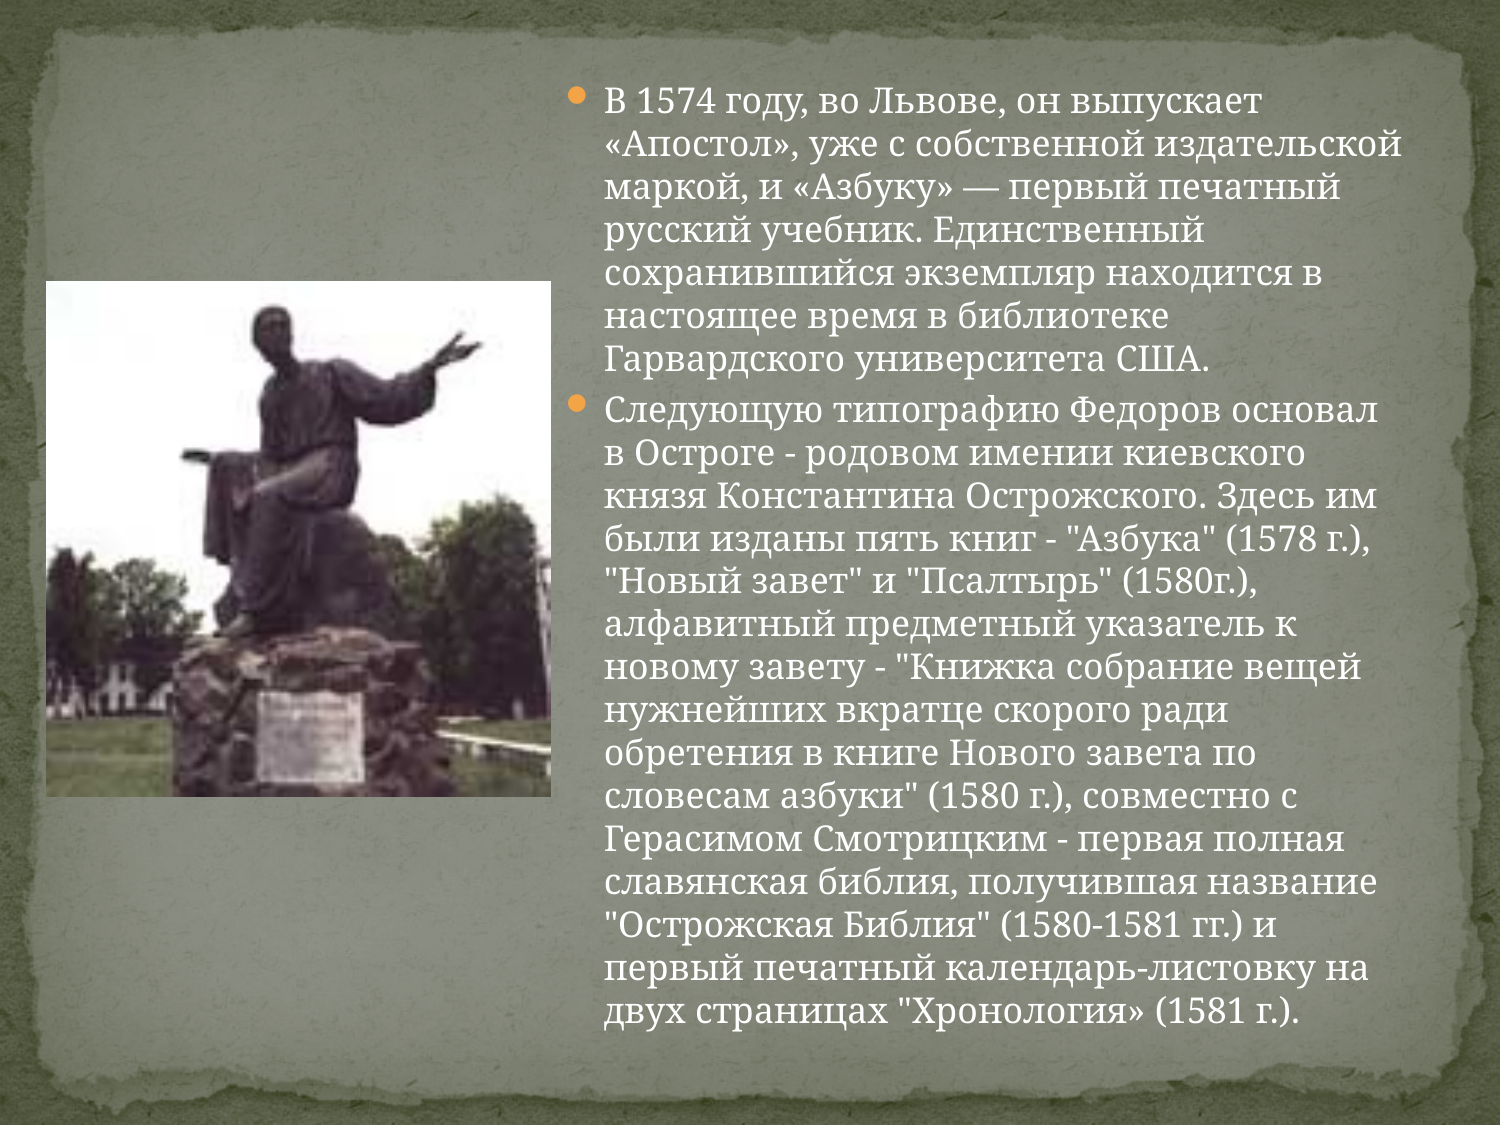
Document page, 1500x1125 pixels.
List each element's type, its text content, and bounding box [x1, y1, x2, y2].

list В 1574 году, во Львове, он выпускает «Апостол», уже с собственной издательской маркой, и «Азбуку» — первый печатный русский учебник. Единственный сохранившийся экземпляр находится в настоящее время в библиотеке Гарвардского университета США. Следующую типографию Федоров основал в Остроге - родовом имении киевского князя Константина Острожского. Здесь им были изданы пять книг - "Азбука" (1578 г.), "Новый завет" и "Псалтырь" (1580г.), алфавитный предметный указатель к новому завету - "Книжка собрание вещей нужнейших вкратце скорого ради обретения в книге Нового завета по словесам азбуки" (1580 г.), совместно с Герасимом Смотрицким - первая полная славянская библия, получившая название "Острожская Библия" (1580-1581 гг.) и первый печатный календарь-листовку на двух страницах "Хронология» (1581 г.). [550, 70, 1425, 1079]
picture [46, 281, 551, 797]
